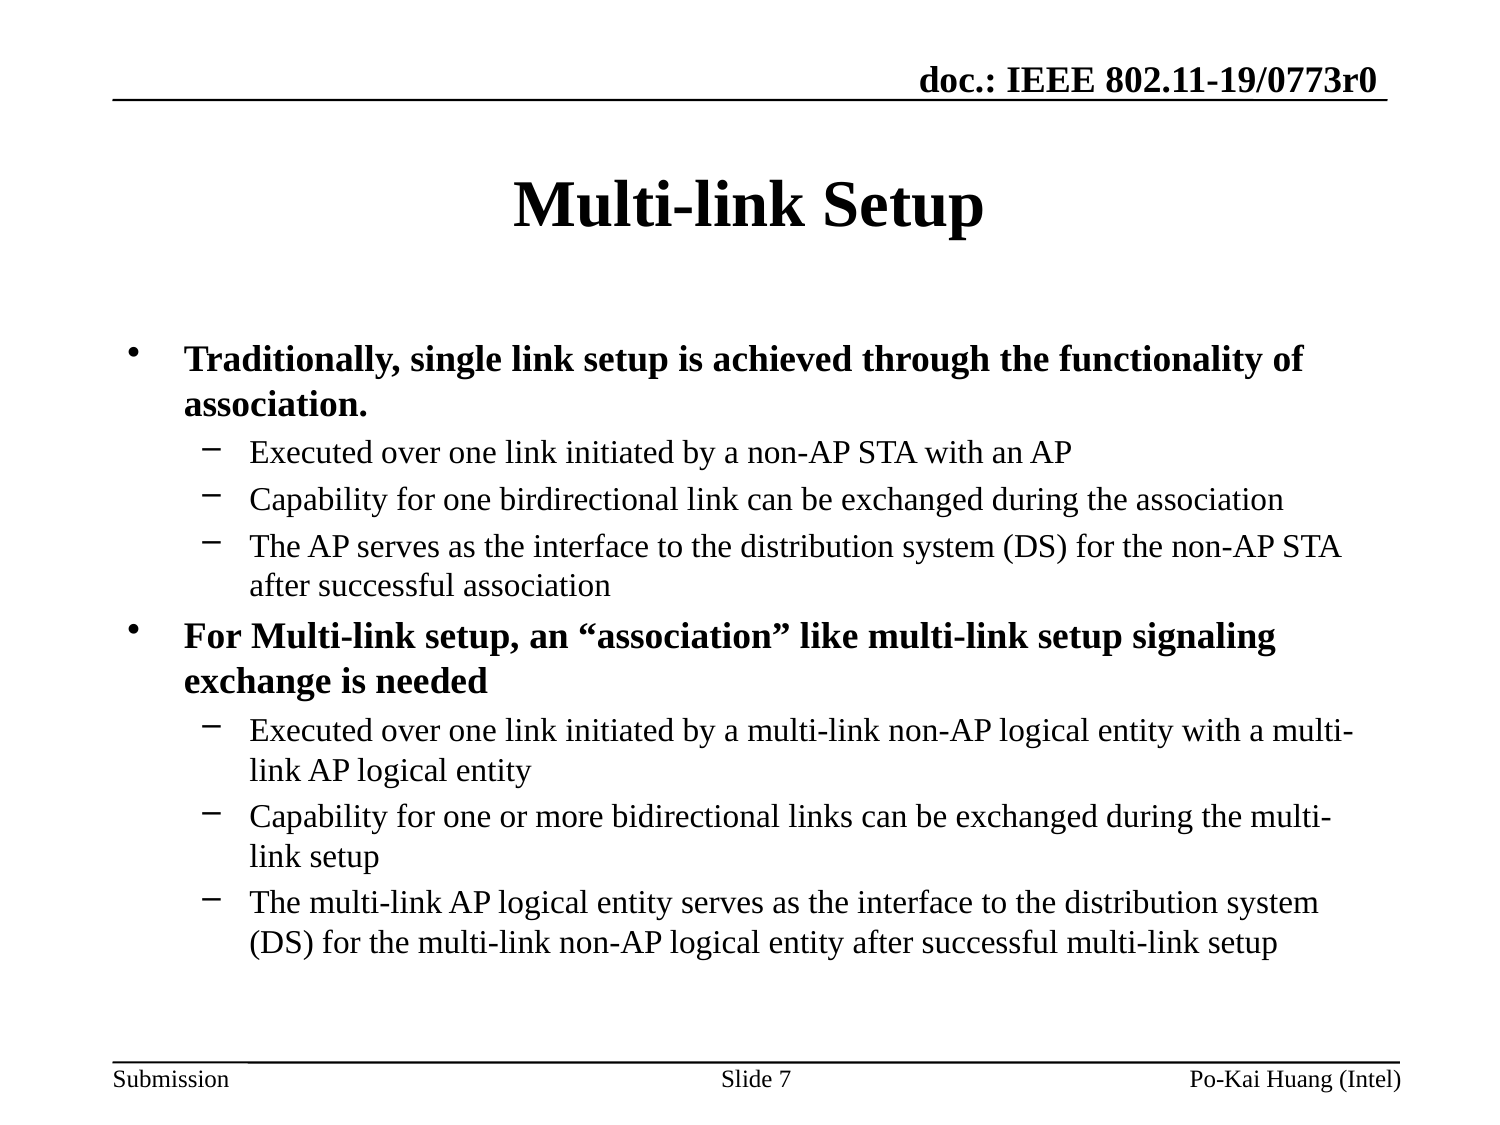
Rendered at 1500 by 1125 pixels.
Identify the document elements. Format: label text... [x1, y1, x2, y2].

slide_number Slide 7 [712, 1061, 800, 1093]
footer Po-Kai Huang (Intel) [1186, 1061, 1402, 1093]
title Multi-link Setup [112, 112, 1388, 288]
list Traditionally, single link setup is achieved through the functionality of association. Executed over one link initiated by a non-AP STA with an AP Capability for one birdirectional link can be exchanged during the association The AP serves as the interface to the distribution system (DS) for the non-AP STA after successful association For Multi-link setup, an “association” like multi-link setup signaling exchange is needed Executed over one link initiated by a multi-link non-AP logical entity with a multi-link AP logical entity Capability for one or more bidirectional links can be exchanged during the multi-link setup The multi-link AP logical entity serves as the interface to the distribution system (DS) for the multi-link non-AP logical entity after successful multi-link setup [112, 326, 1388, 1002]
